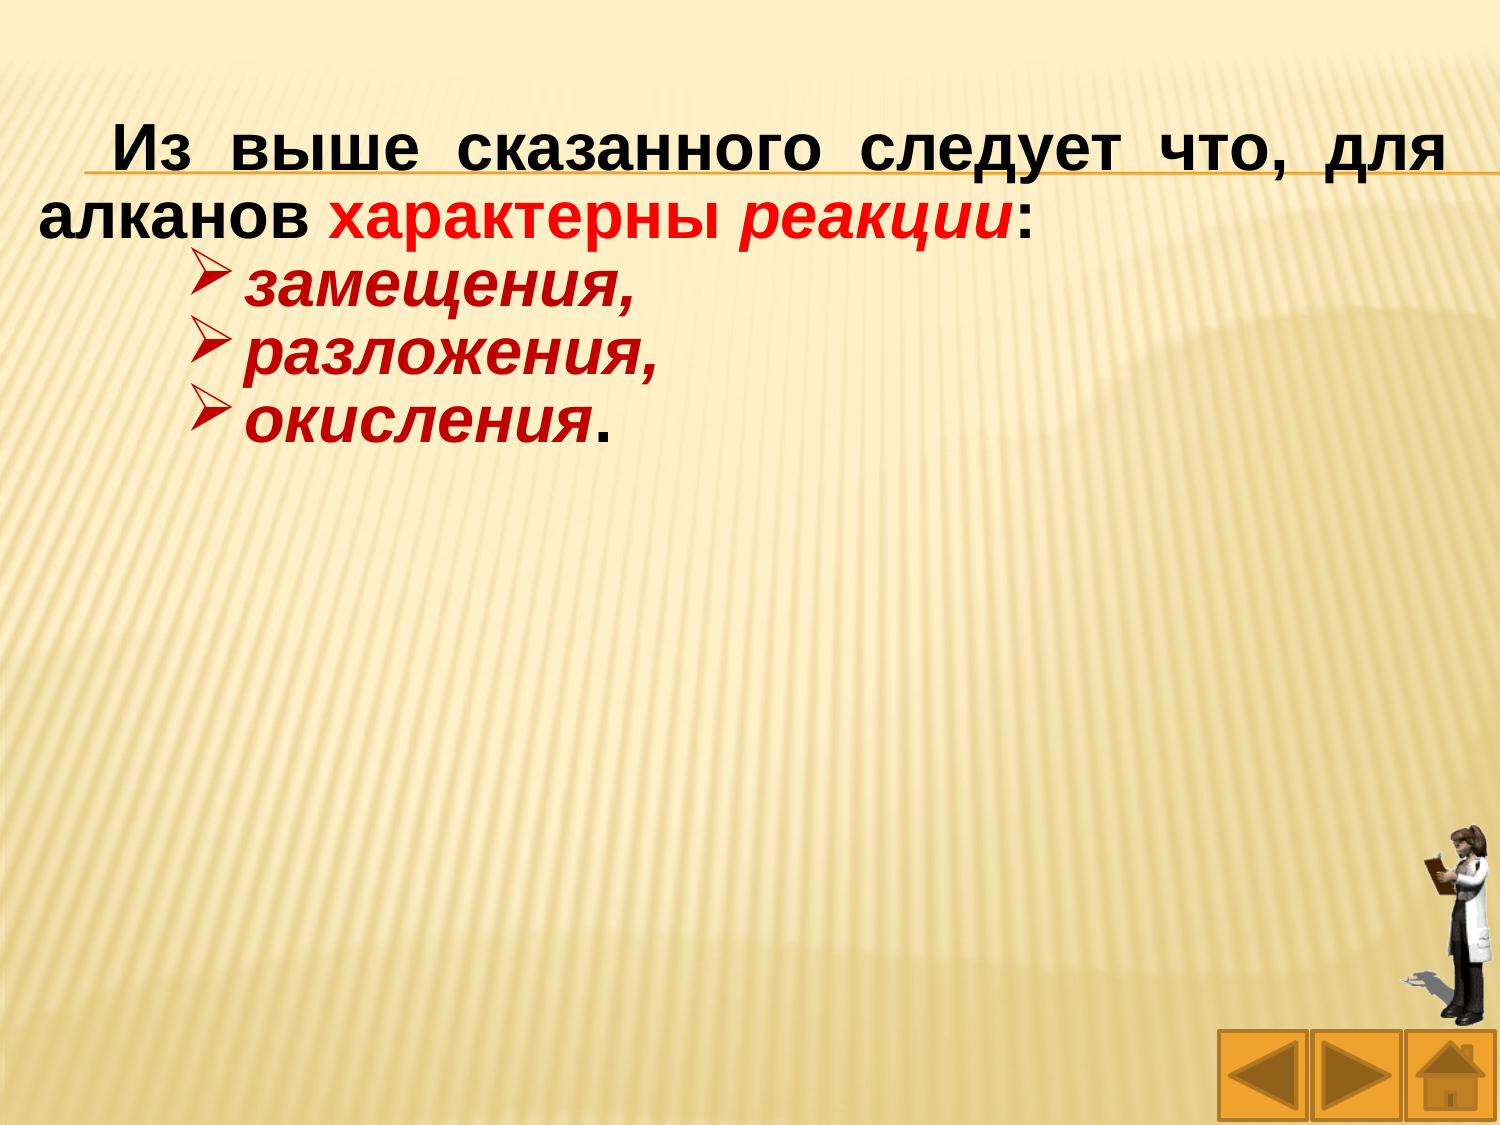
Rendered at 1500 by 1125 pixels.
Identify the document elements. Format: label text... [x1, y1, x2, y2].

text_box Из выше сказанного следует что, для алканов характерны реакции: замещения, разложения, окисления. [23, 108, 1465, 523]
picture [1393, 819, 1500, 1034]
text_box [1217, 1029, 1309, 1122]
text_box [1310, 1029, 1403, 1122]
text_box [1404, 1050, 1497, 1122]
